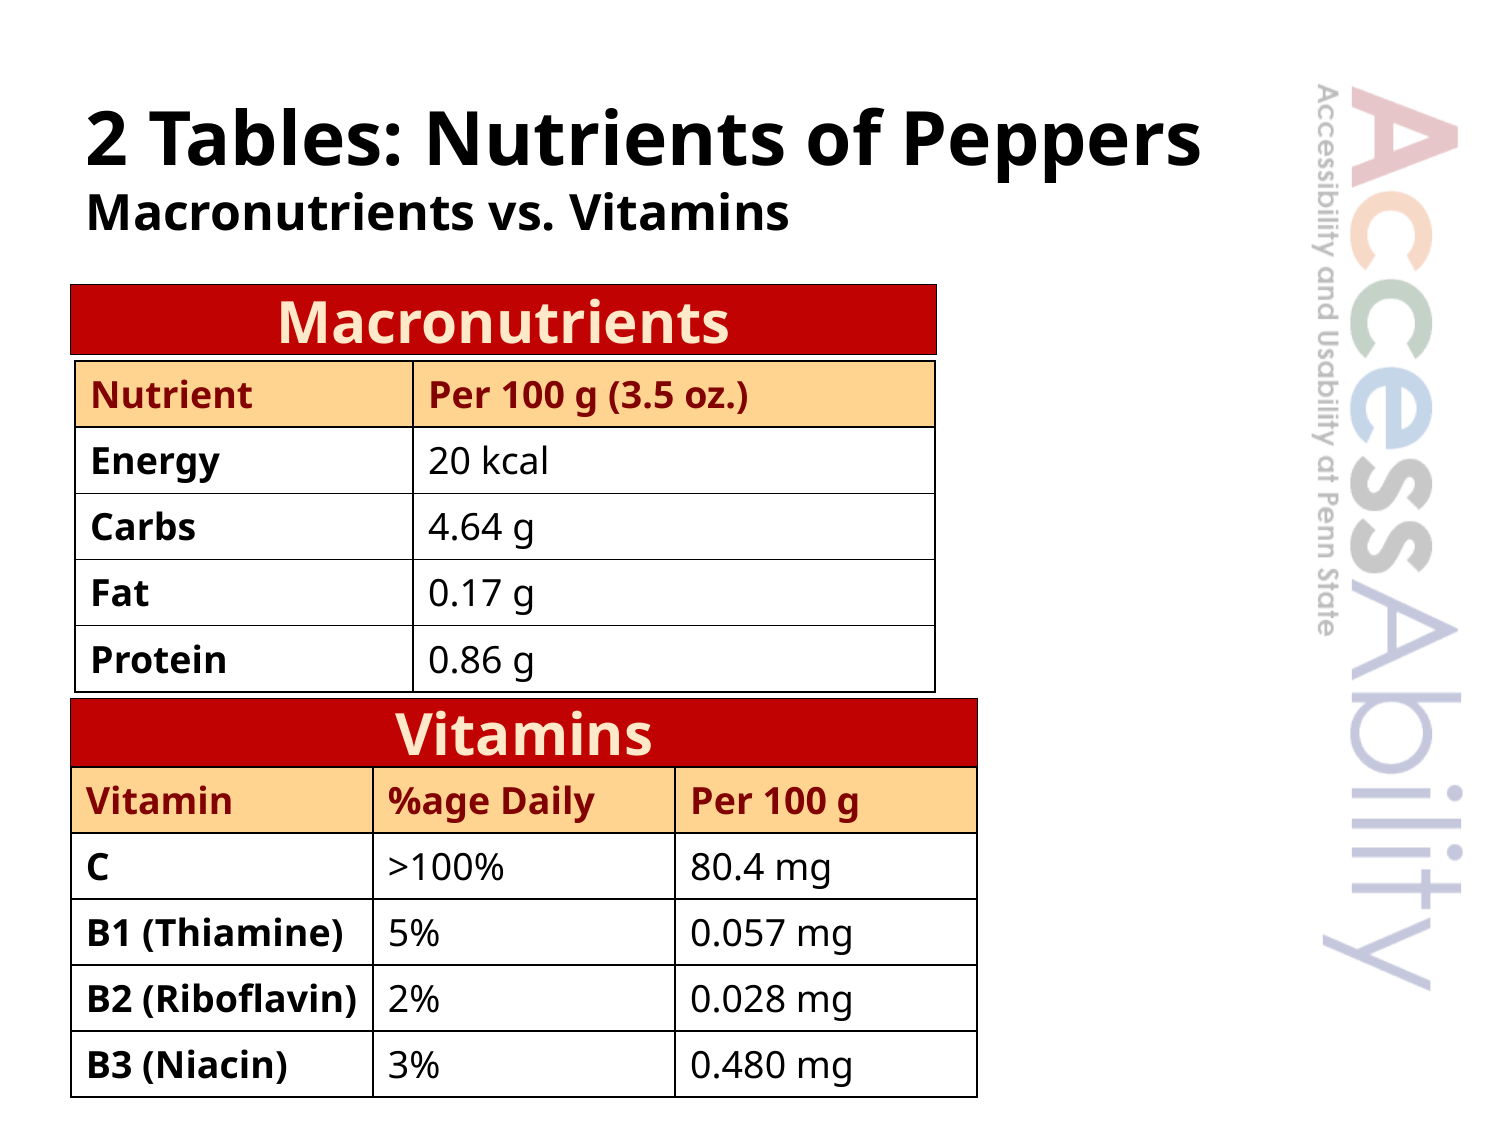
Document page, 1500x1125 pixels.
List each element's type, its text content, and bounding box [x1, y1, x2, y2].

table_cell Energy [76, 428, 412, 493]
table_cell Protein [76, 626, 412, 691]
table_cell B2 (Riboflavin) [72, 966, 372, 1030]
table_cell 4.64 g [414, 494, 934, 559]
table_cell Carbs [76, 494, 412, 559]
table_cell 0.17 g [414, 560, 934, 625]
table_cell C [72, 834, 372, 898]
table_cell B1 (Thiamine) [72, 900, 372, 964]
table_cell 0.057 mg [676, 900, 976, 964]
table_cell 80.4 mg [676, 834, 976, 898]
table_cell 3% [374, 1032, 674, 1096]
table_cell 0.480 mg [676, 1032, 976, 1096]
table_cell 2% [374, 966, 674, 1030]
list Vitamins [70, 698, 978, 766]
table_cell >100% [374, 834, 674, 898]
table_cell 0.86 g [414, 626, 934, 691]
table_cell 5% [374, 900, 674, 964]
list Macronutrients [70, 284, 937, 355]
table_cell 0.028 mg [676, 966, 976, 1030]
table_header %age Daily [374, 768, 674, 832]
table_cell Fat [76, 560, 412, 625]
table_header Per 100 g (3.5 oz.) [414, 362, 934, 426]
table_header Per 100 g [676, 768, 976, 832]
table_header Nutrient [76, 362, 412, 426]
table_cell 20 kcal [414, 428, 934, 493]
title 2 Tables: Nutrients of Peppers Macronutrients vs. Vitamins [70, 82, 1308, 285]
table_header Vitamin [72, 768, 372, 832]
table_cell B3 (Niacin) [72, 1032, 372, 1096]
